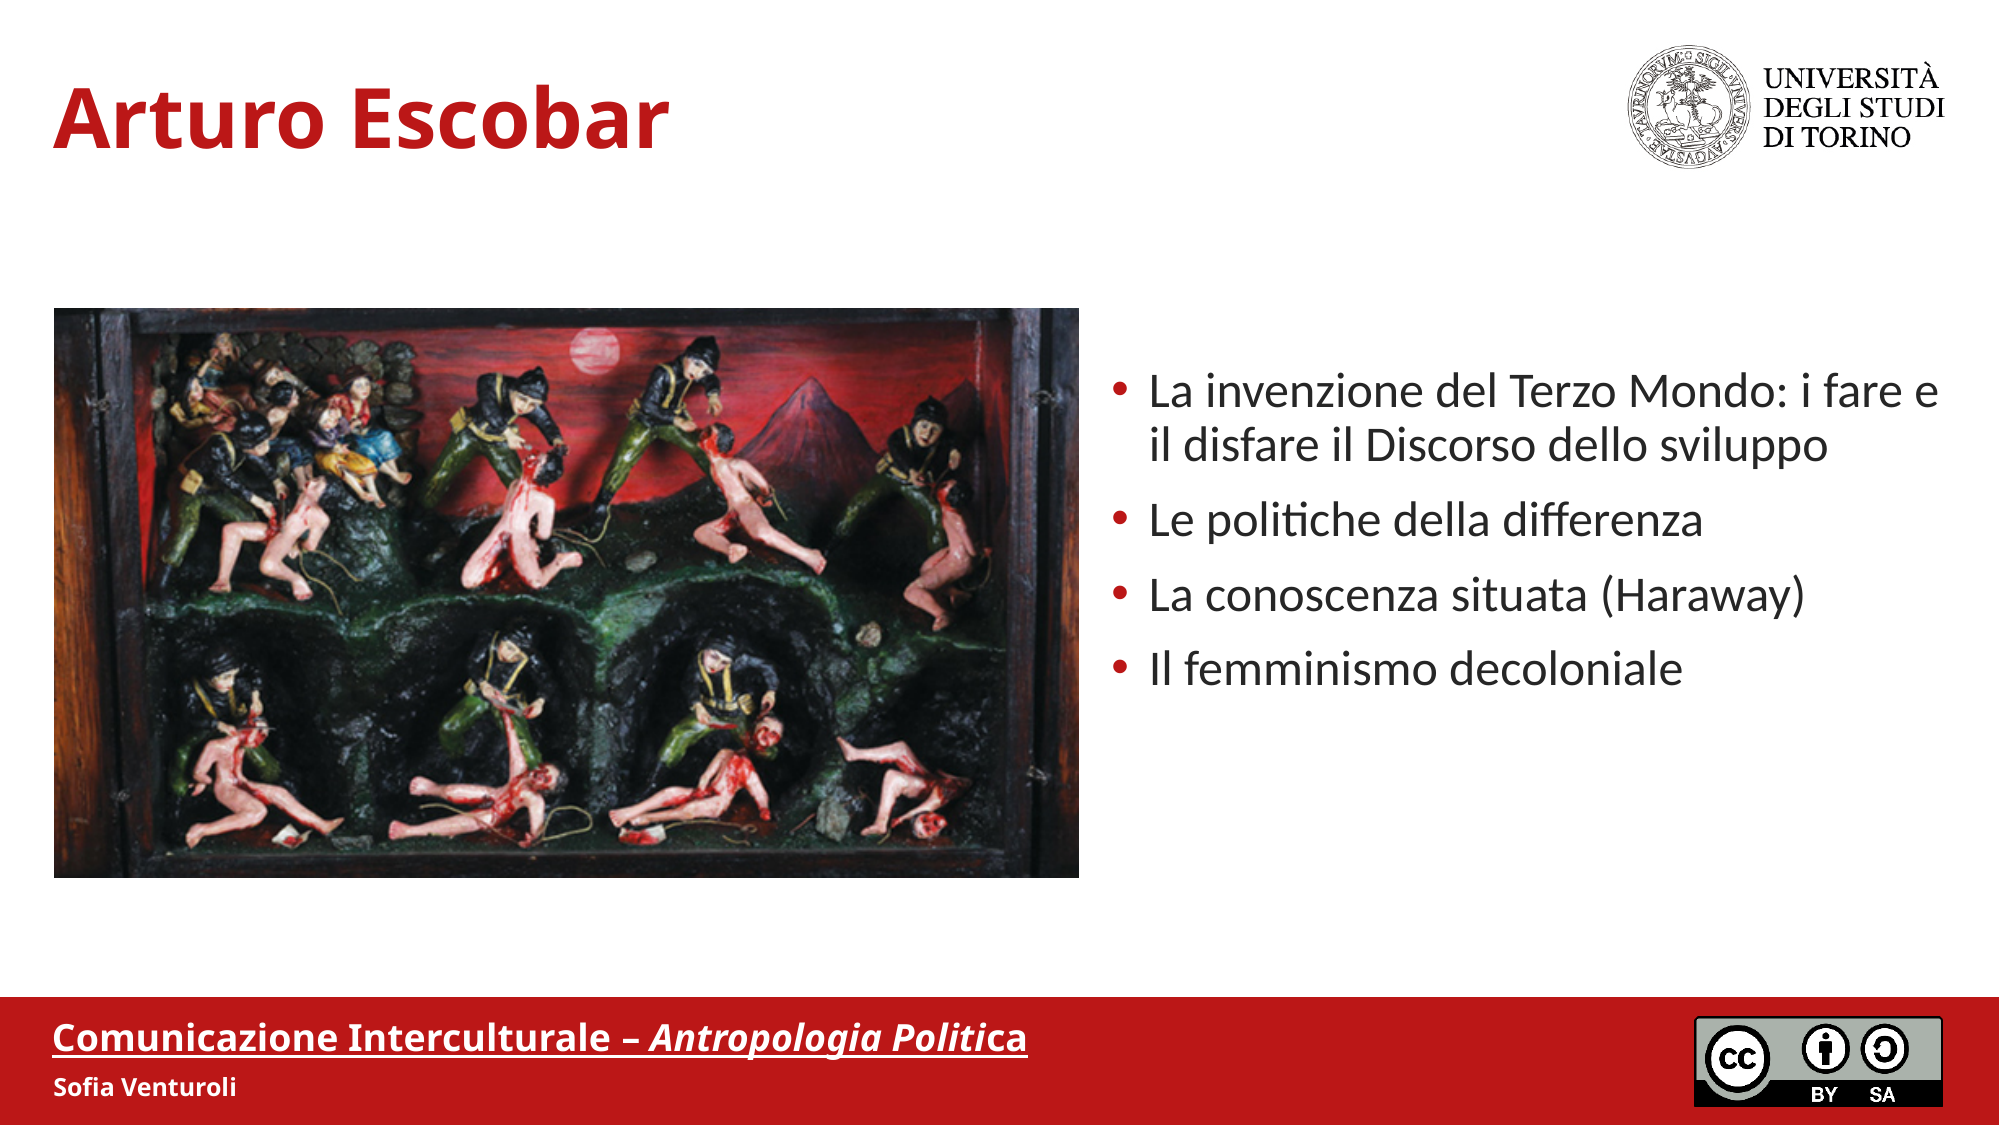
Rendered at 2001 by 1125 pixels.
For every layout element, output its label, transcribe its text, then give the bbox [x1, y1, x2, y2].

picture [1694, 1016, 1943, 1107]
picture [1605, 22, 1964, 193]
text_box Arturo Escobar [38, 57, 1294, 173]
text_box Comunicazione Interculturale – Antropologia Politica [37, 1012, 2000, 1068]
picture [54, 308, 1079, 878]
text_box Sofia Venturoli [38, 1068, 2000, 1123]
text_box La invenzione del Terzo Mondo: i fare e il disfare il Discorso dello sviluppo Le politiche della differenza La conoscenza situata (Haraway) Il femminismo decoloniale [1096, 356, 1962, 830]
